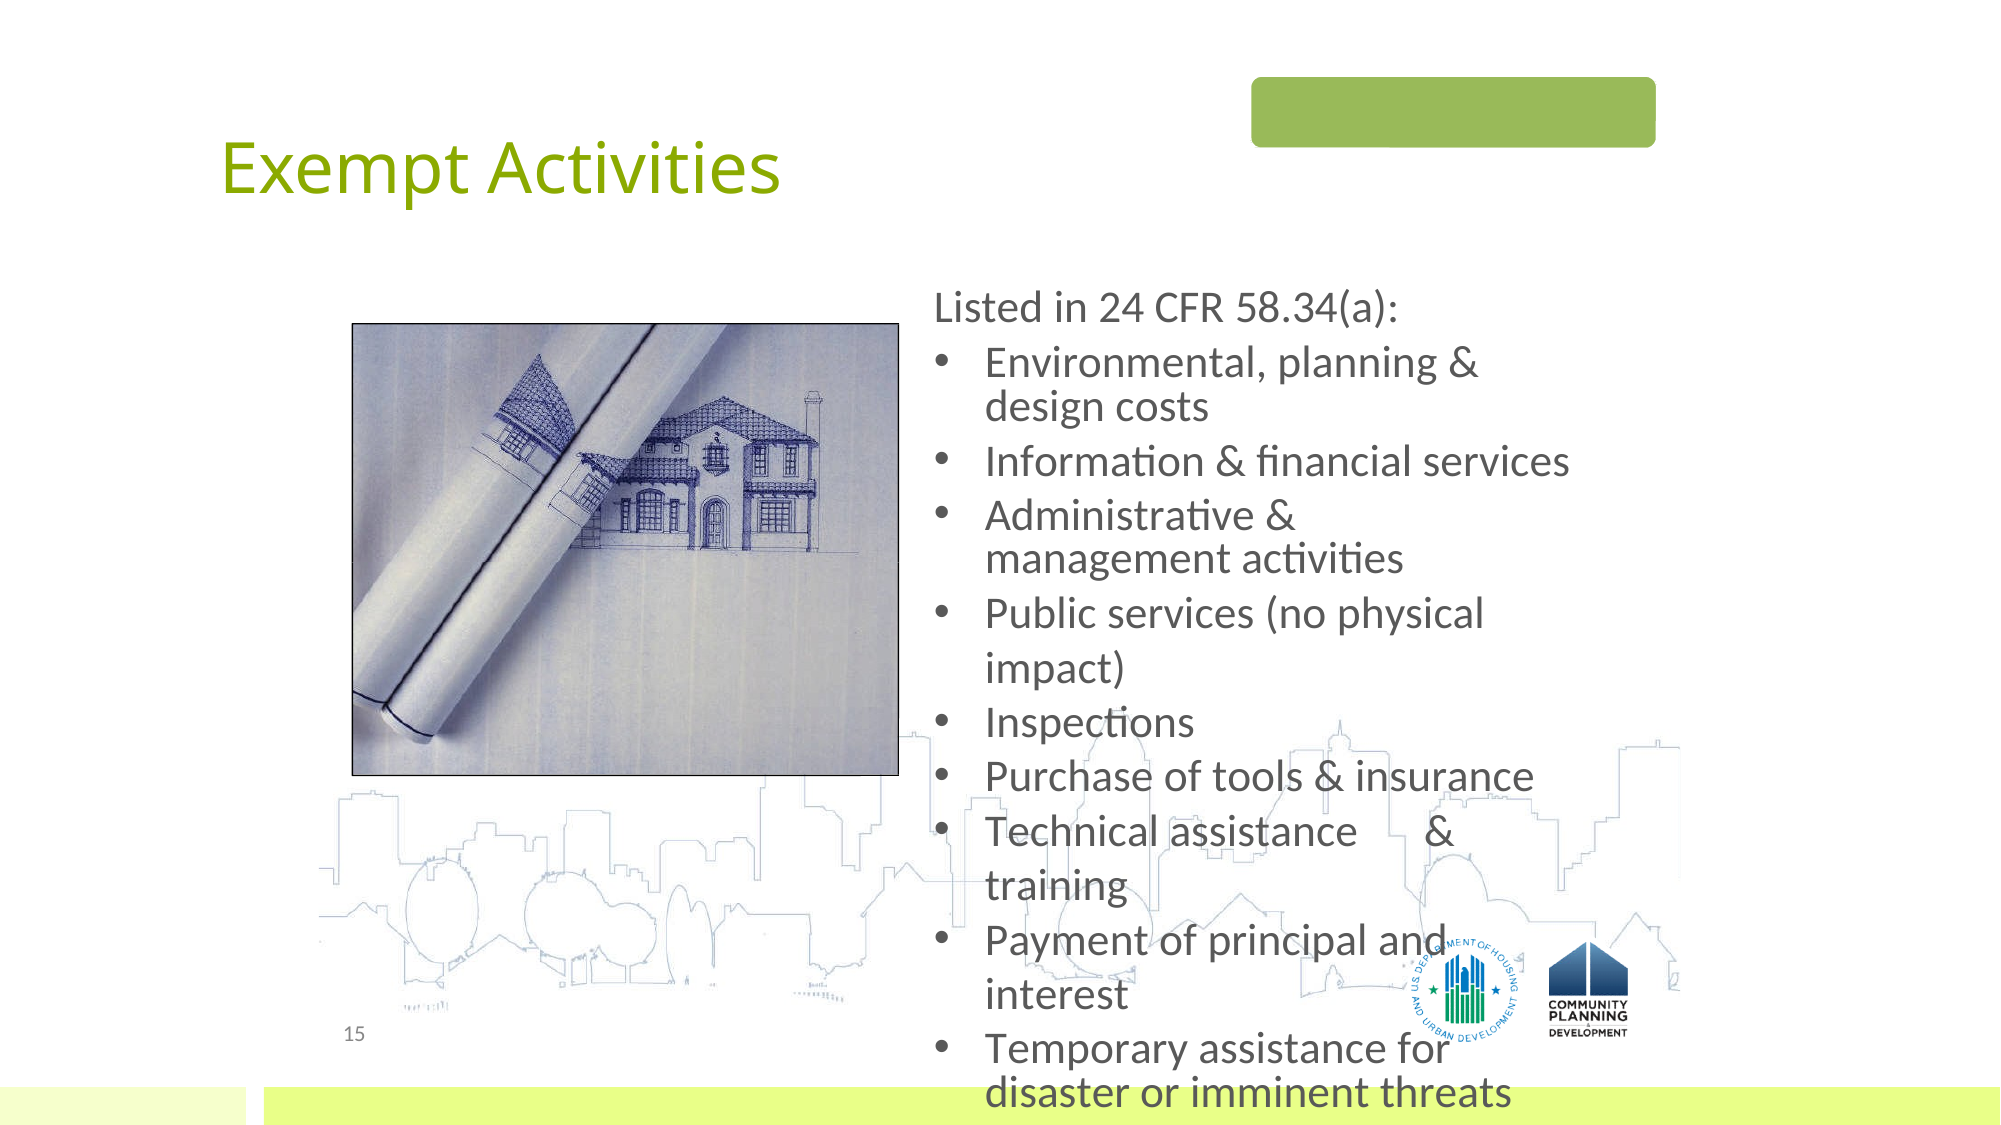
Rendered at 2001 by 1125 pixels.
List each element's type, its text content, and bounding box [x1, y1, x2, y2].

text_box [1438, 1042, 1491, 1049]
text_box [318, 699, 1681, 1074]
text_box [1247, 73, 1660, 152]
text_box [351, 562, 900, 777]
text_box [1628, 961, 1637, 968]
text_box Listed in 24 CFR 58.34(a): Environmental, planning & design costs Information & financial services Administrative & management activities Public services (no physical impact) Inspections Purchase of tools & insurance Technical assistance & training Payment of principal and interest Temporary assistance for disaster or imminent threats [932, 277, 1634, 958]
text_box [1549, 958, 1628, 1037]
text_box [354, 325, 897, 562]
text_box Exempt Activities [204, 114, 817, 215]
text_box [354, 562, 897, 774]
text_box [1540, 968, 1637, 1044]
text_box [1411, 958, 1518, 1042]
text_box [1518, 968, 1523, 1013]
text_box [1406, 969, 1411, 1013]
title Exempt Activities [231, 45, 1769, 240]
text_box [1252, 77, 1655, 147]
text_box [351, 323, 900, 562]
slide_number 15 [334, 1017, 366, 1048]
text_box [1540, 961, 1549, 968]
